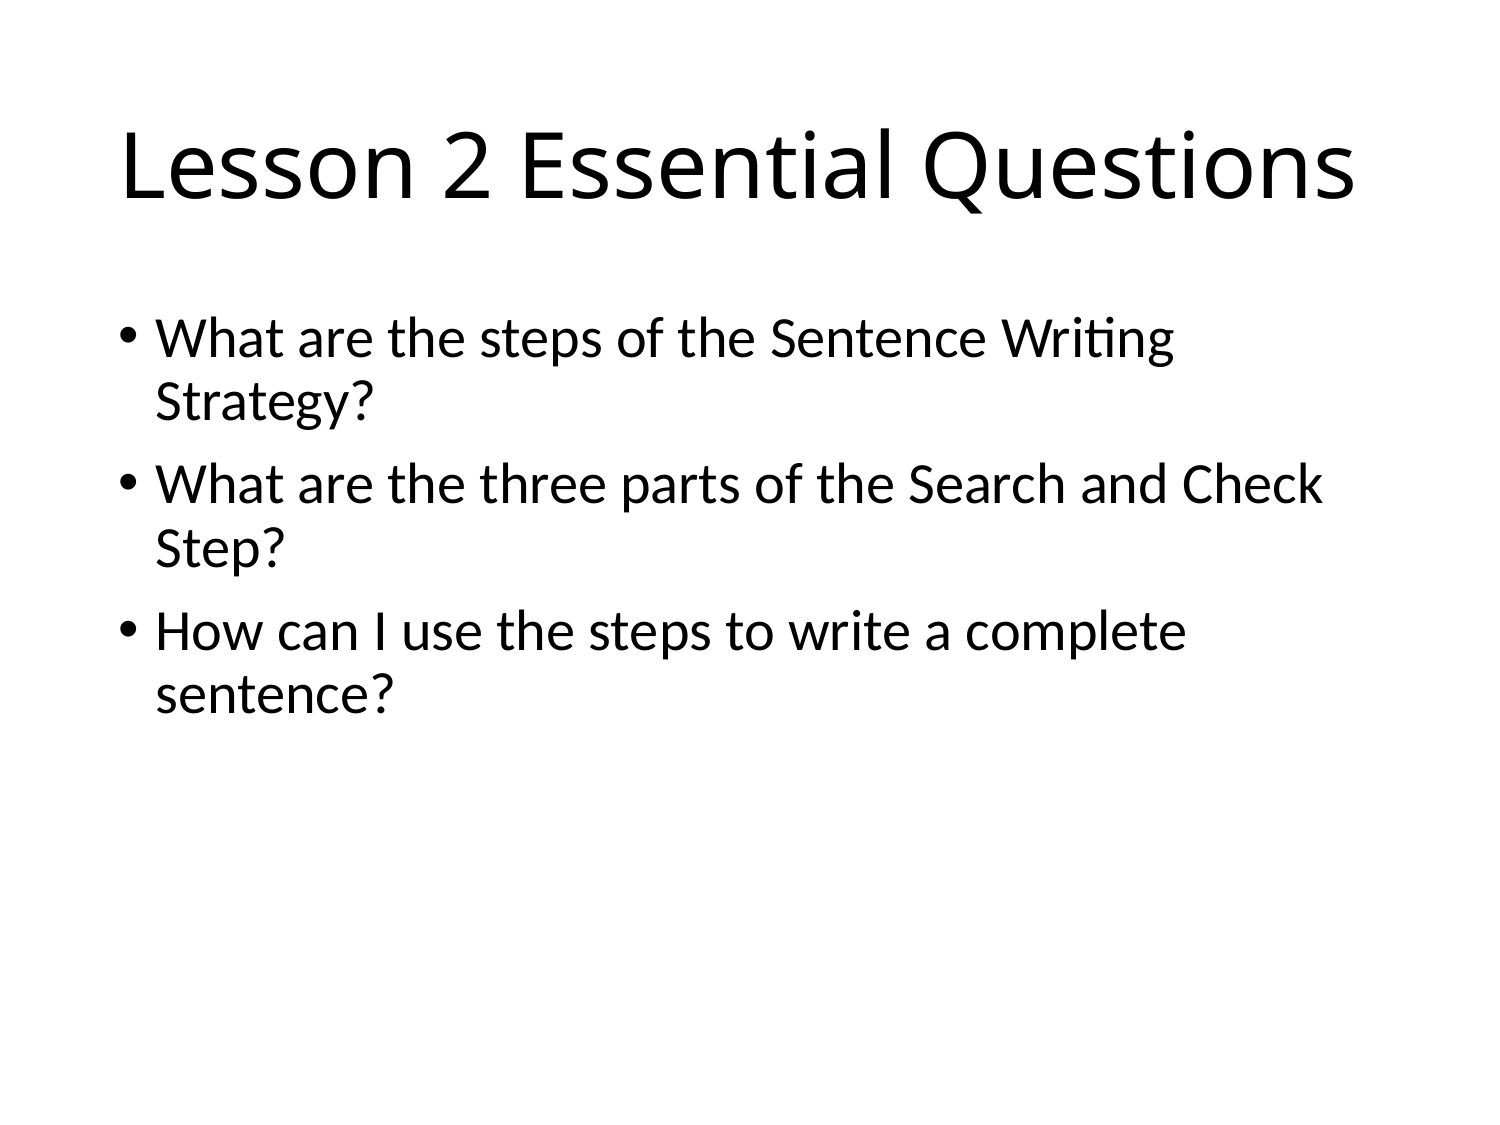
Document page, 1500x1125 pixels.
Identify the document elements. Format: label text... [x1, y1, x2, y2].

title Lesson 2 Essential Questions [103, 59, 1397, 278]
list What are the steps of the Sentence Writing Strategy? What are the three parts of the Search and Check Step? How can I use the steps to write a complete sentence? [103, 299, 1397, 1014]
